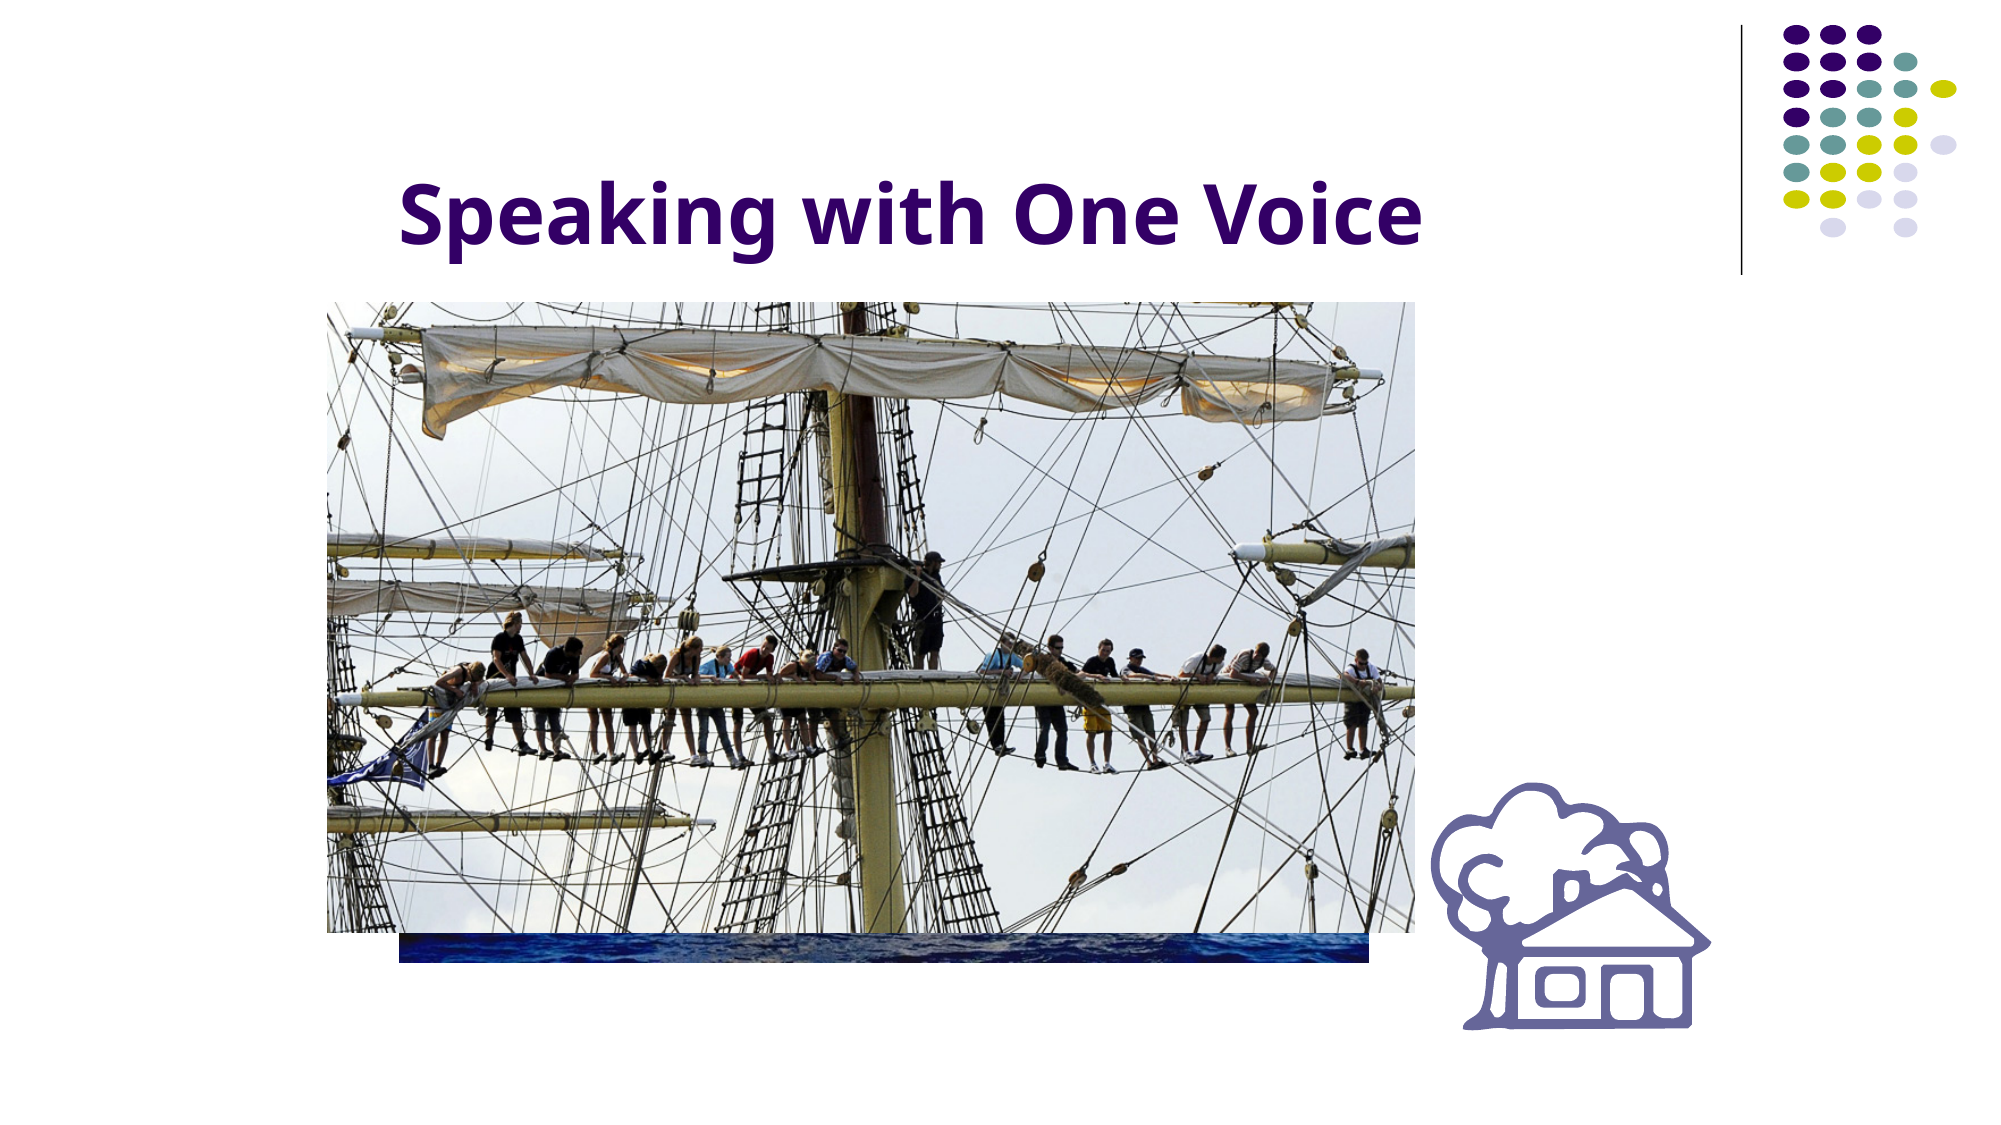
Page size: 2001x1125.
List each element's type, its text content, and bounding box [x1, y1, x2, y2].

picture [327, 302, 1415, 963]
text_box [1430, 782, 1713, 1032]
title Speaking with One Voice [319, 20, 1505, 269]
